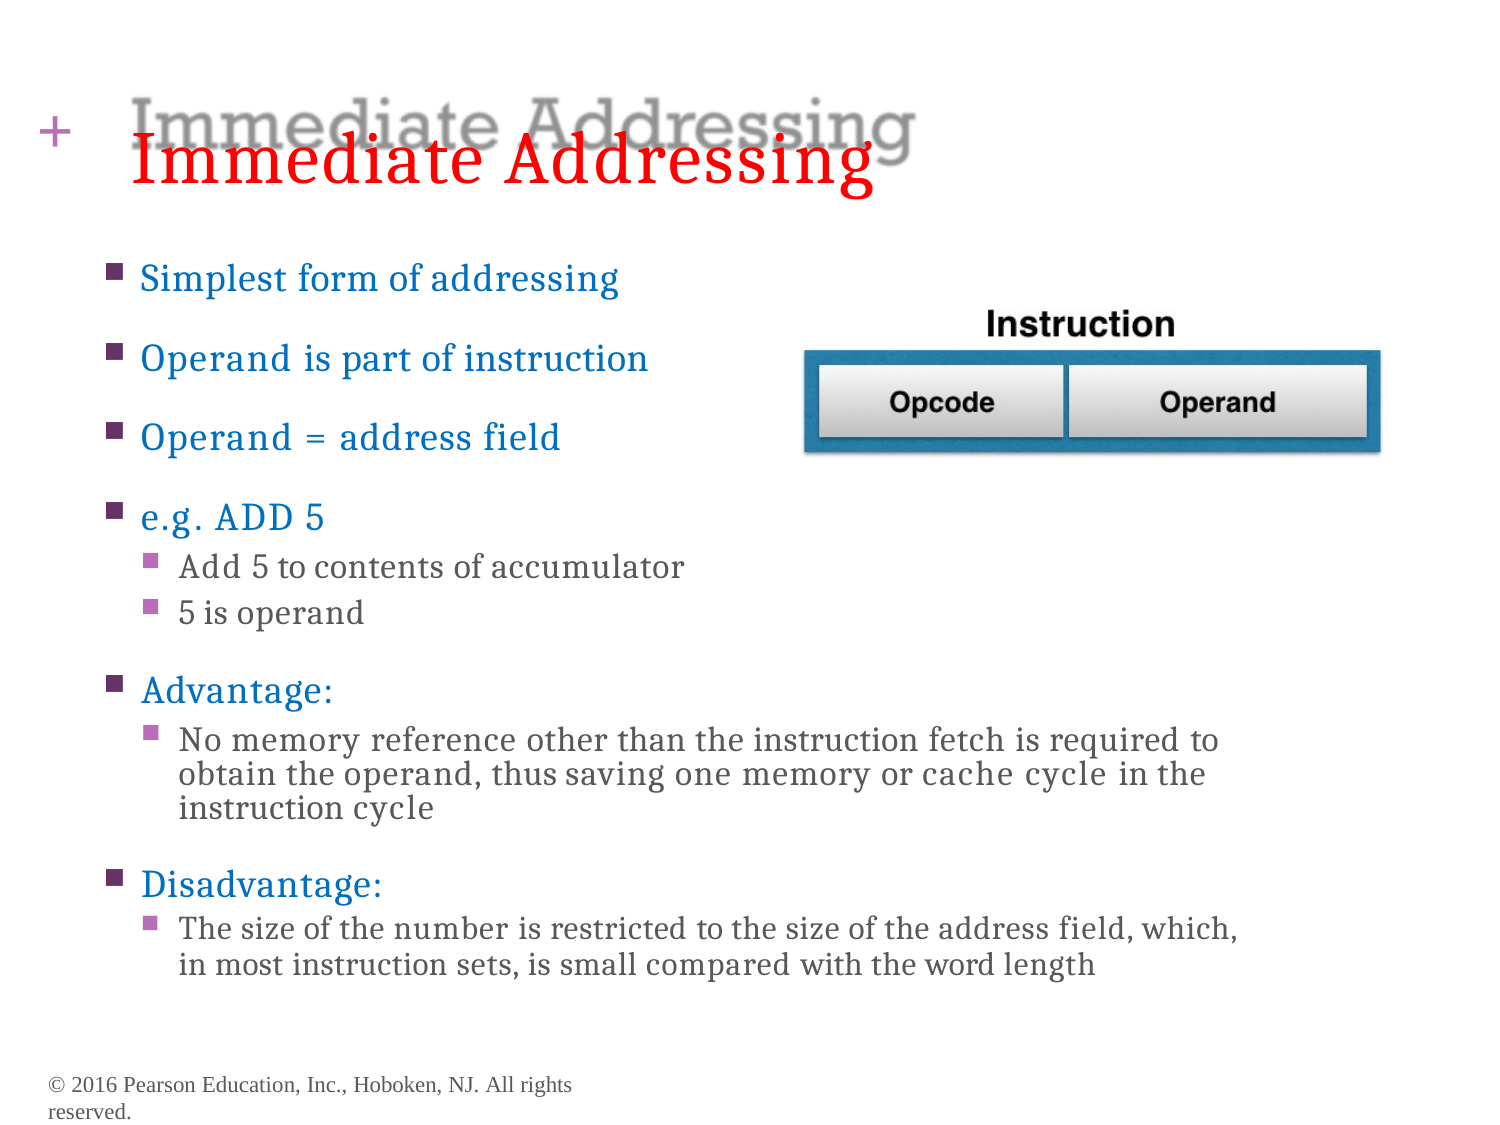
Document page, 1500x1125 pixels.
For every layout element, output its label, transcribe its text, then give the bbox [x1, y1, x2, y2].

text_box Simplest form of addressing Operand is part of instruction Operand = address field e.g. ADD 5 Add 5 to contents of accumulator 5 is operand Advantage: No memory reference other than the instruction fetch is required to obtain the operand, thus saving one memory or cache cycle in the instruction cycle Disadvantage: The size of the number is restricted to the size of the address field, which, in most instruction sets, is small compared with the word length [101, 250, 1294, 983]
footer © 2016 Pearson Education, Inc., Hoboken, NJ. All rights reserved. [46, 1069, 663, 1125]
picture [128, 94, 918, 170]
title + Immediate Addressing [32, 69, 918, 260]
picture [801, 309, 1384, 459]
